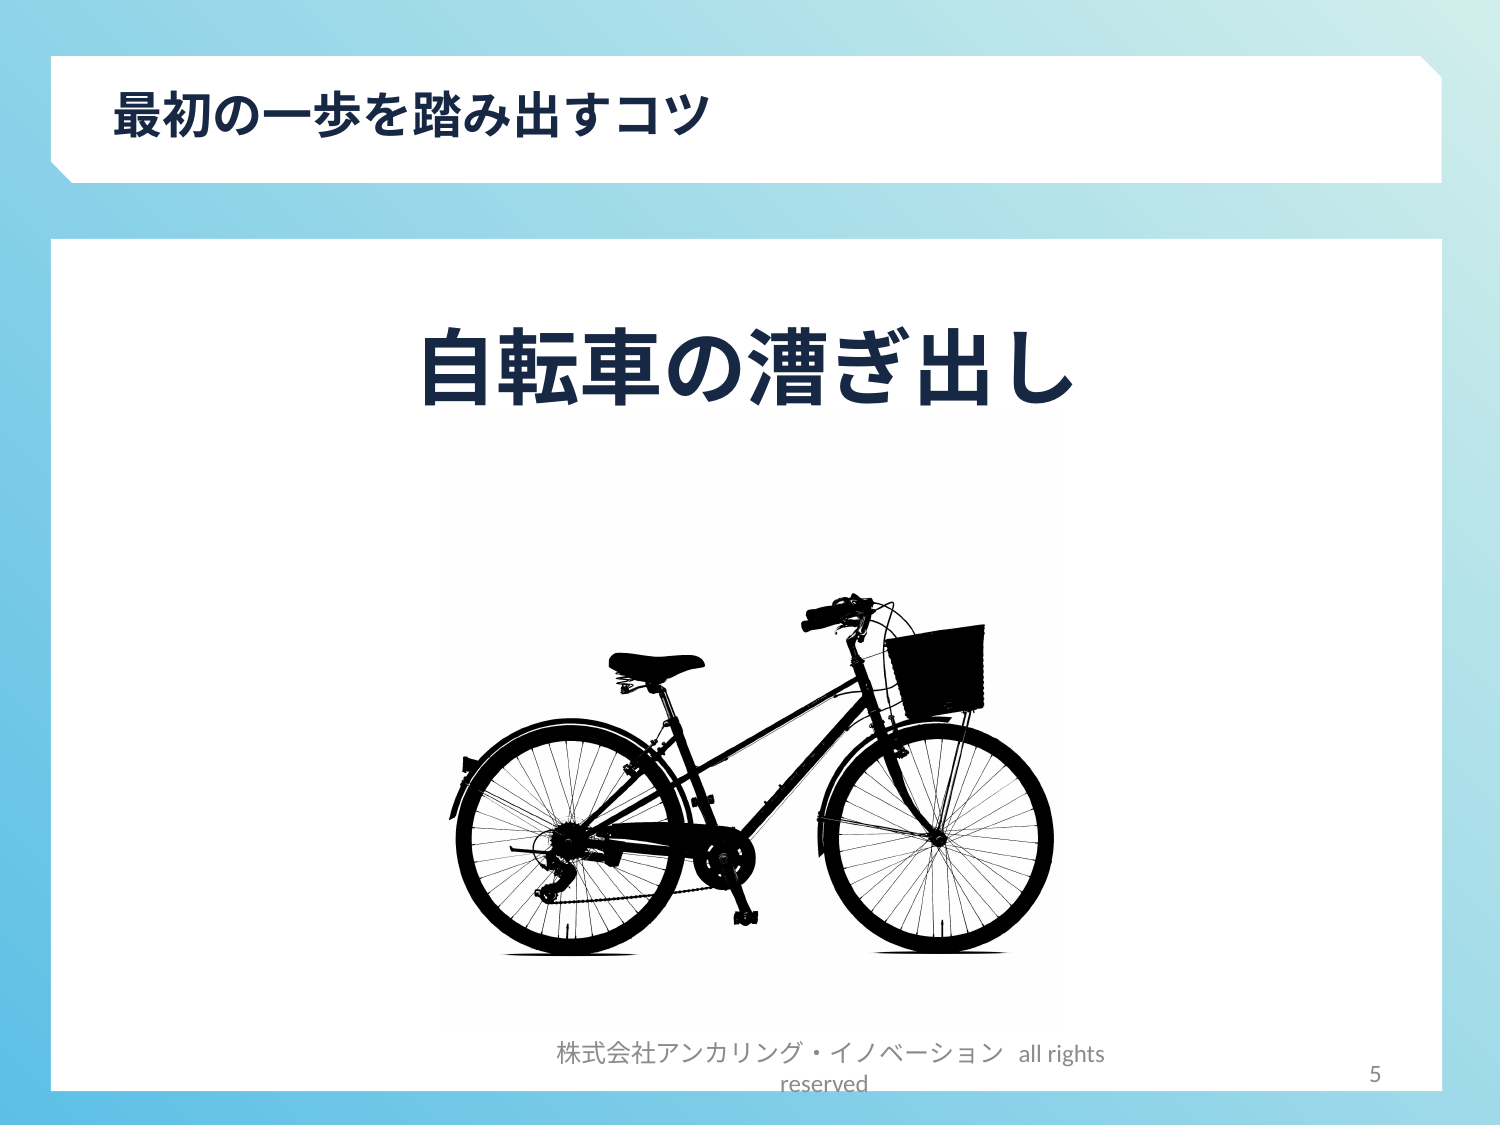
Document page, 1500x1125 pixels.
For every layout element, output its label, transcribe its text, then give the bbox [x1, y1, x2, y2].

footer 株式会社アンカリング・イノベーション all rights reserved [496, 1042, 1059, 1092]
slide_number 5 [1059, 1042, 1397, 1103]
text_box [49, 55, 1443, 184]
text_box 最初の一歩を踏み出すコツ [97, 76, 1395, 152]
text_box 自転車の漕ぎ出し [50, 238, 1443, 1092]
picture [441, 413, 1060, 1032]
